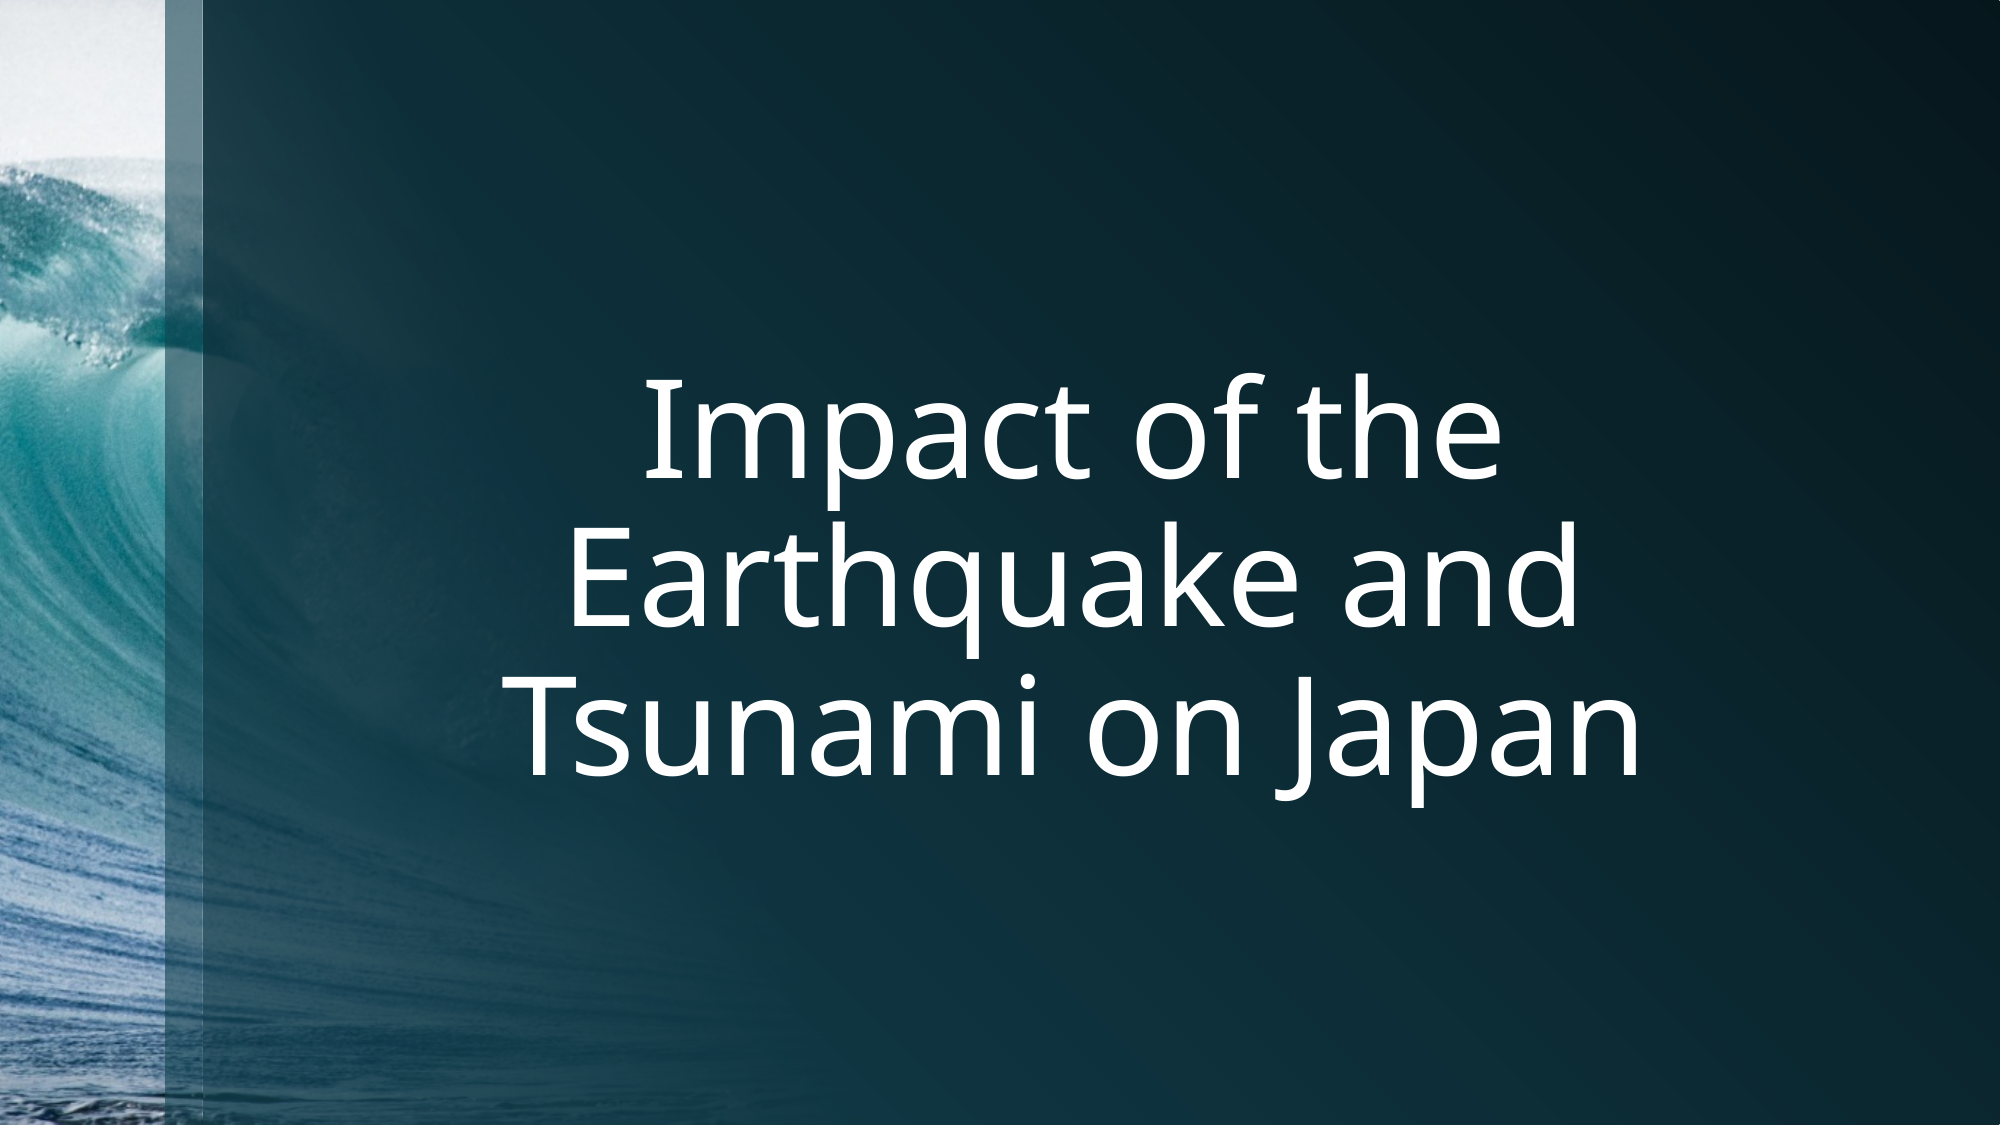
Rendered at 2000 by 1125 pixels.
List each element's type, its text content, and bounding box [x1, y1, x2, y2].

title Impact of the Earthquake and Tsunami on Japan [324, 62, 1825, 813]
picture [0, 0, 2000, 1125]
